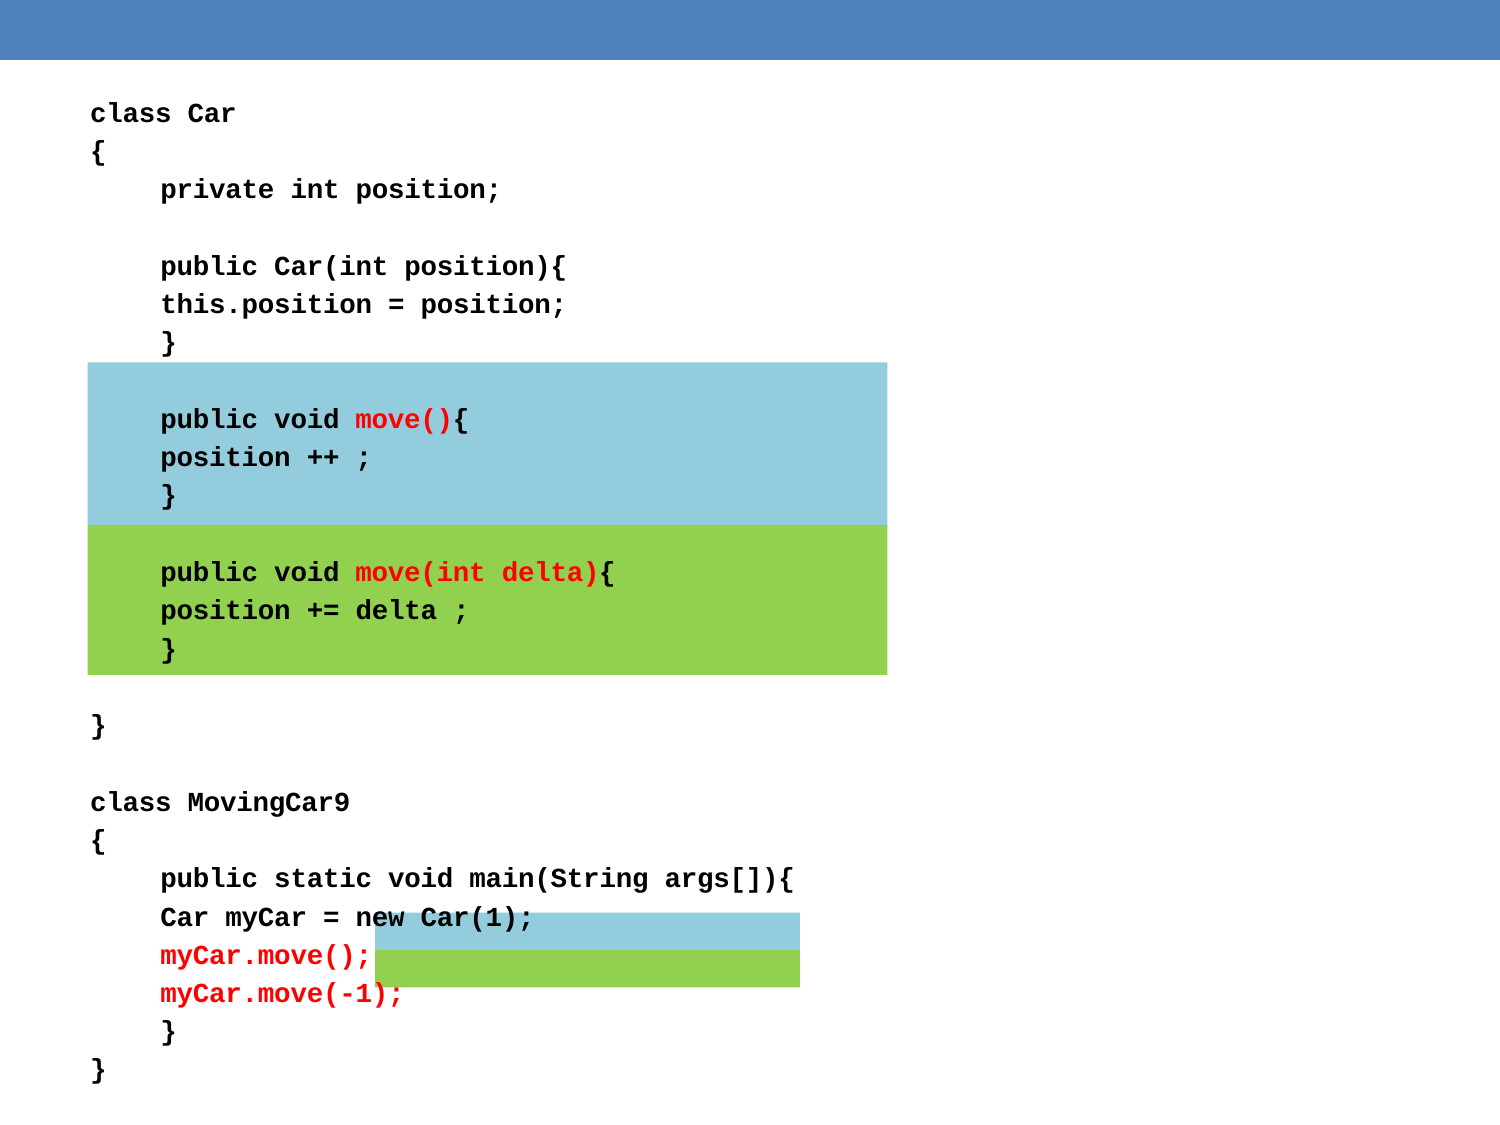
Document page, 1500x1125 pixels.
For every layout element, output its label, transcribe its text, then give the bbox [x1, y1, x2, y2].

list class Car { private int position; public Car(int position){ this.position = position; } public void move(){ position ++ ; } public void move(int delta){ position += delta ; } } class MovingCar9 { public static void main(String args[]){ Car myCar = new Car(1); myCar.move(); myCar.move(-1); } } [75, 87, 1425, 1100]
